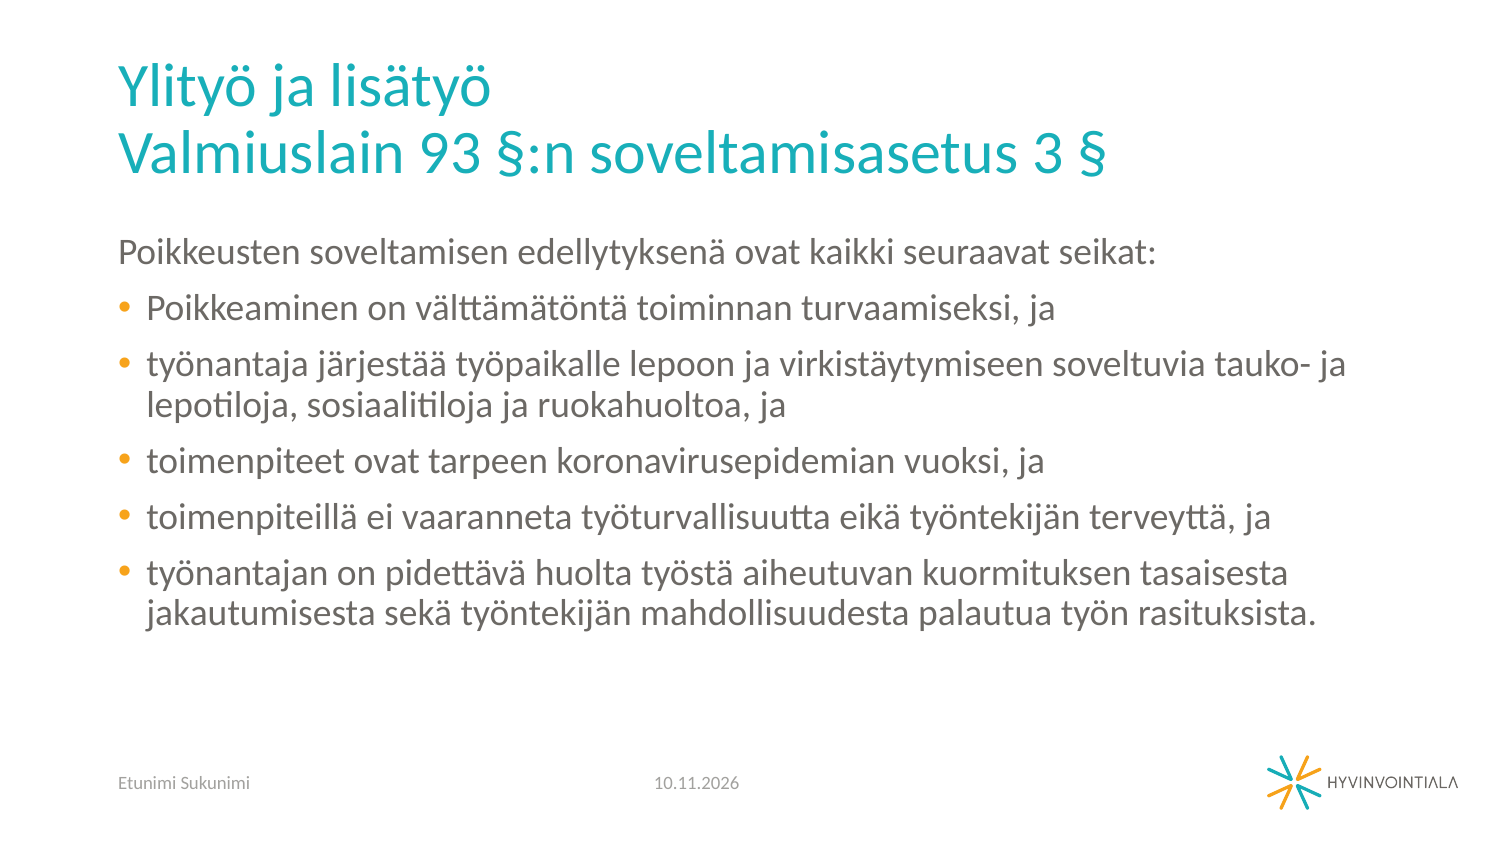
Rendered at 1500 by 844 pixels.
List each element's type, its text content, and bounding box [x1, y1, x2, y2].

picture [1261, 748, 1464, 817]
title Ylityö ja lisätyö Valmiuslain 93 §:n soveltamisasetus 3 § [103, 44, 1397, 195]
footer Etunimi Sukunimi [103, 759, 610, 805]
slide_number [638, 759, 977, 805]
list Poikkeusten soveltamisen edellytyksenä ovat kaikki seuraavat seikat: Poikkeaminen on välttämätöntä toiminnan turvaamiseksi, ja työnantaja järjestää työpaikalle lepoon ja virkistäytymiseen soveltuvia tauko- ja lepotiloja, sosiaalitiloja ja ruokahuoltoa, ja toimenpiteet ovat tarpeen koronavirusepidemian vuoksi, ja toimenpiteillä ei vaaranneta työturvallisuutta eikä työntekijän terveyttä, ja työnantajan on pidettävä huolta työstä aiheutuvan kuormituksen tasaisesta jakautumisesta sekä työntekijän mahdollisuudesta palautua työn rasituksista. [103, 224, 1397, 728]
